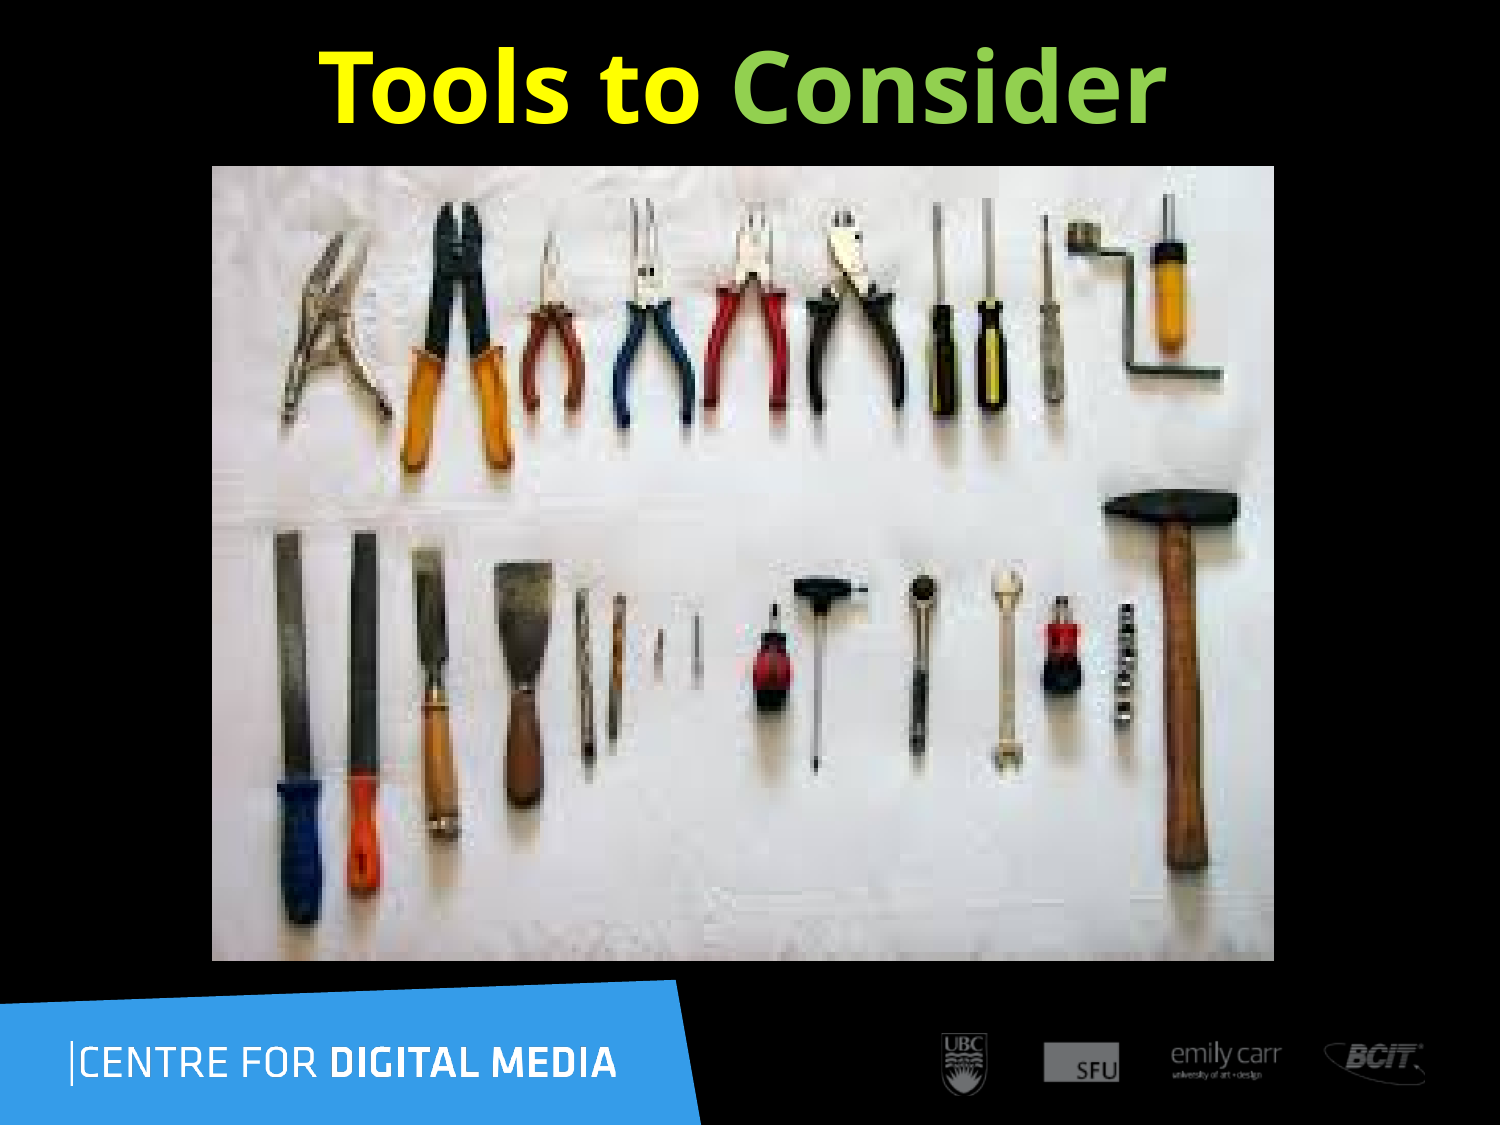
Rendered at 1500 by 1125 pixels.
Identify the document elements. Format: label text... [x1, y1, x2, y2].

picture [212, 166, 1274, 962]
title Tools to Consider [212, 0, 1274, 166]
